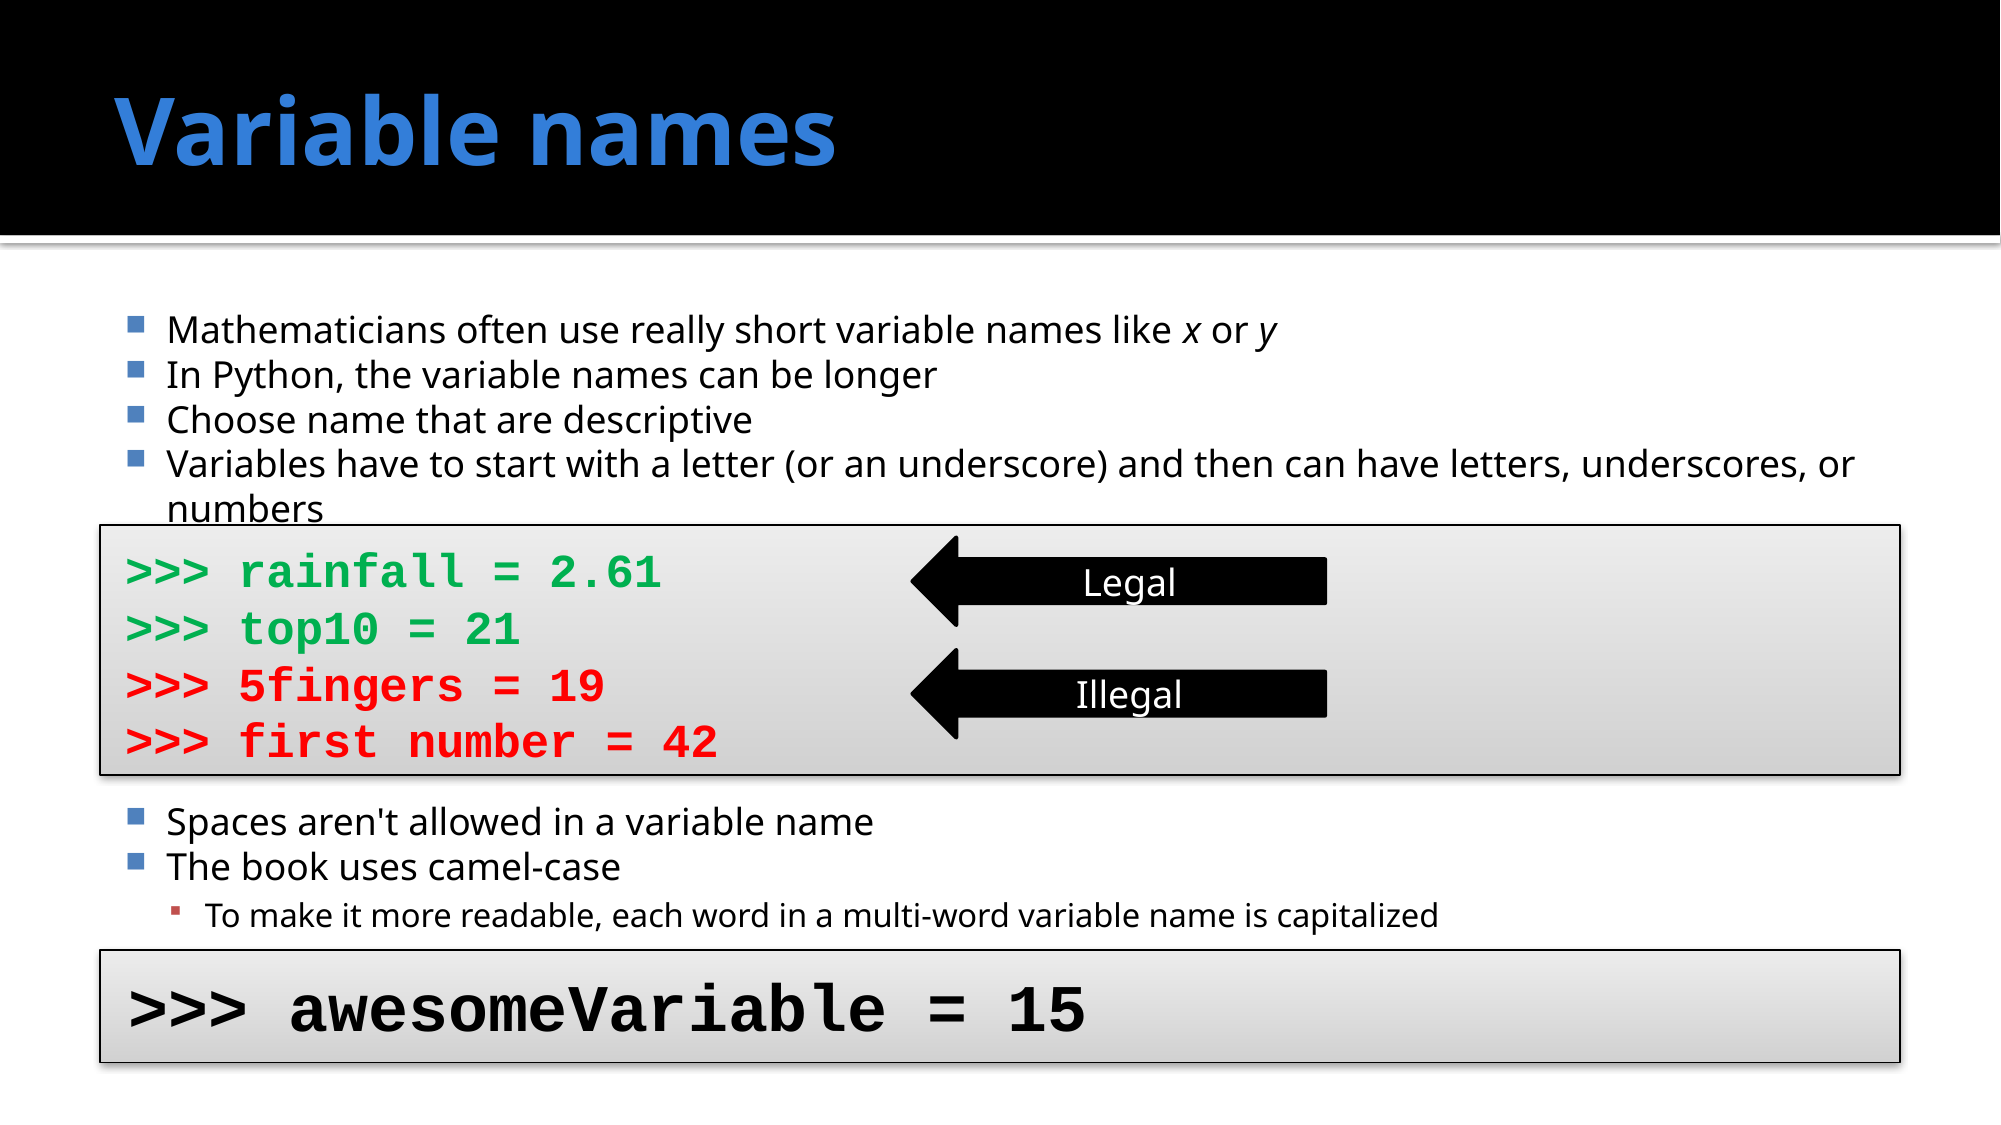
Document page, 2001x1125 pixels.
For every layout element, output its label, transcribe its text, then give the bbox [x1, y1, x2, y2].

text_box >>> rainfall = 2.61 >>> top10 = 21 >>> 5fingers = 19 >>> first number = 42 [99, 524, 1901, 776]
text_box Illegal [910, 648, 1328, 740]
text_box Legal [910, 535, 1328, 627]
text_box >>> awesomeVariable = 15 [99, 949, 1901, 1063]
title Variable names [99, 25, 1900, 231]
list Mathematicians often use really short variable names like x or y In Python, the variable names can be longer Choose name that are descriptive Variables have to start with a letter (or an underscore) and then can have letters, underscores, or numbers Spaces aren't allowed in a variable name The book uses camel-case To make it more readable, each word in a multi-word variable name is capitalized [99, 291, 1900, 524]
list Mathematicians often use really short variable names like x or y In Python, the variable names can be longer Choose name that are descriptive Variables have to start with a letter (or an underscore) and then can have letters, underscores, or numbers Spaces aren't allowed in a variable name The book uses camel-case To make it more readable, each word in a multi-word variable name is capitalized [99, 783, 1900, 949]
